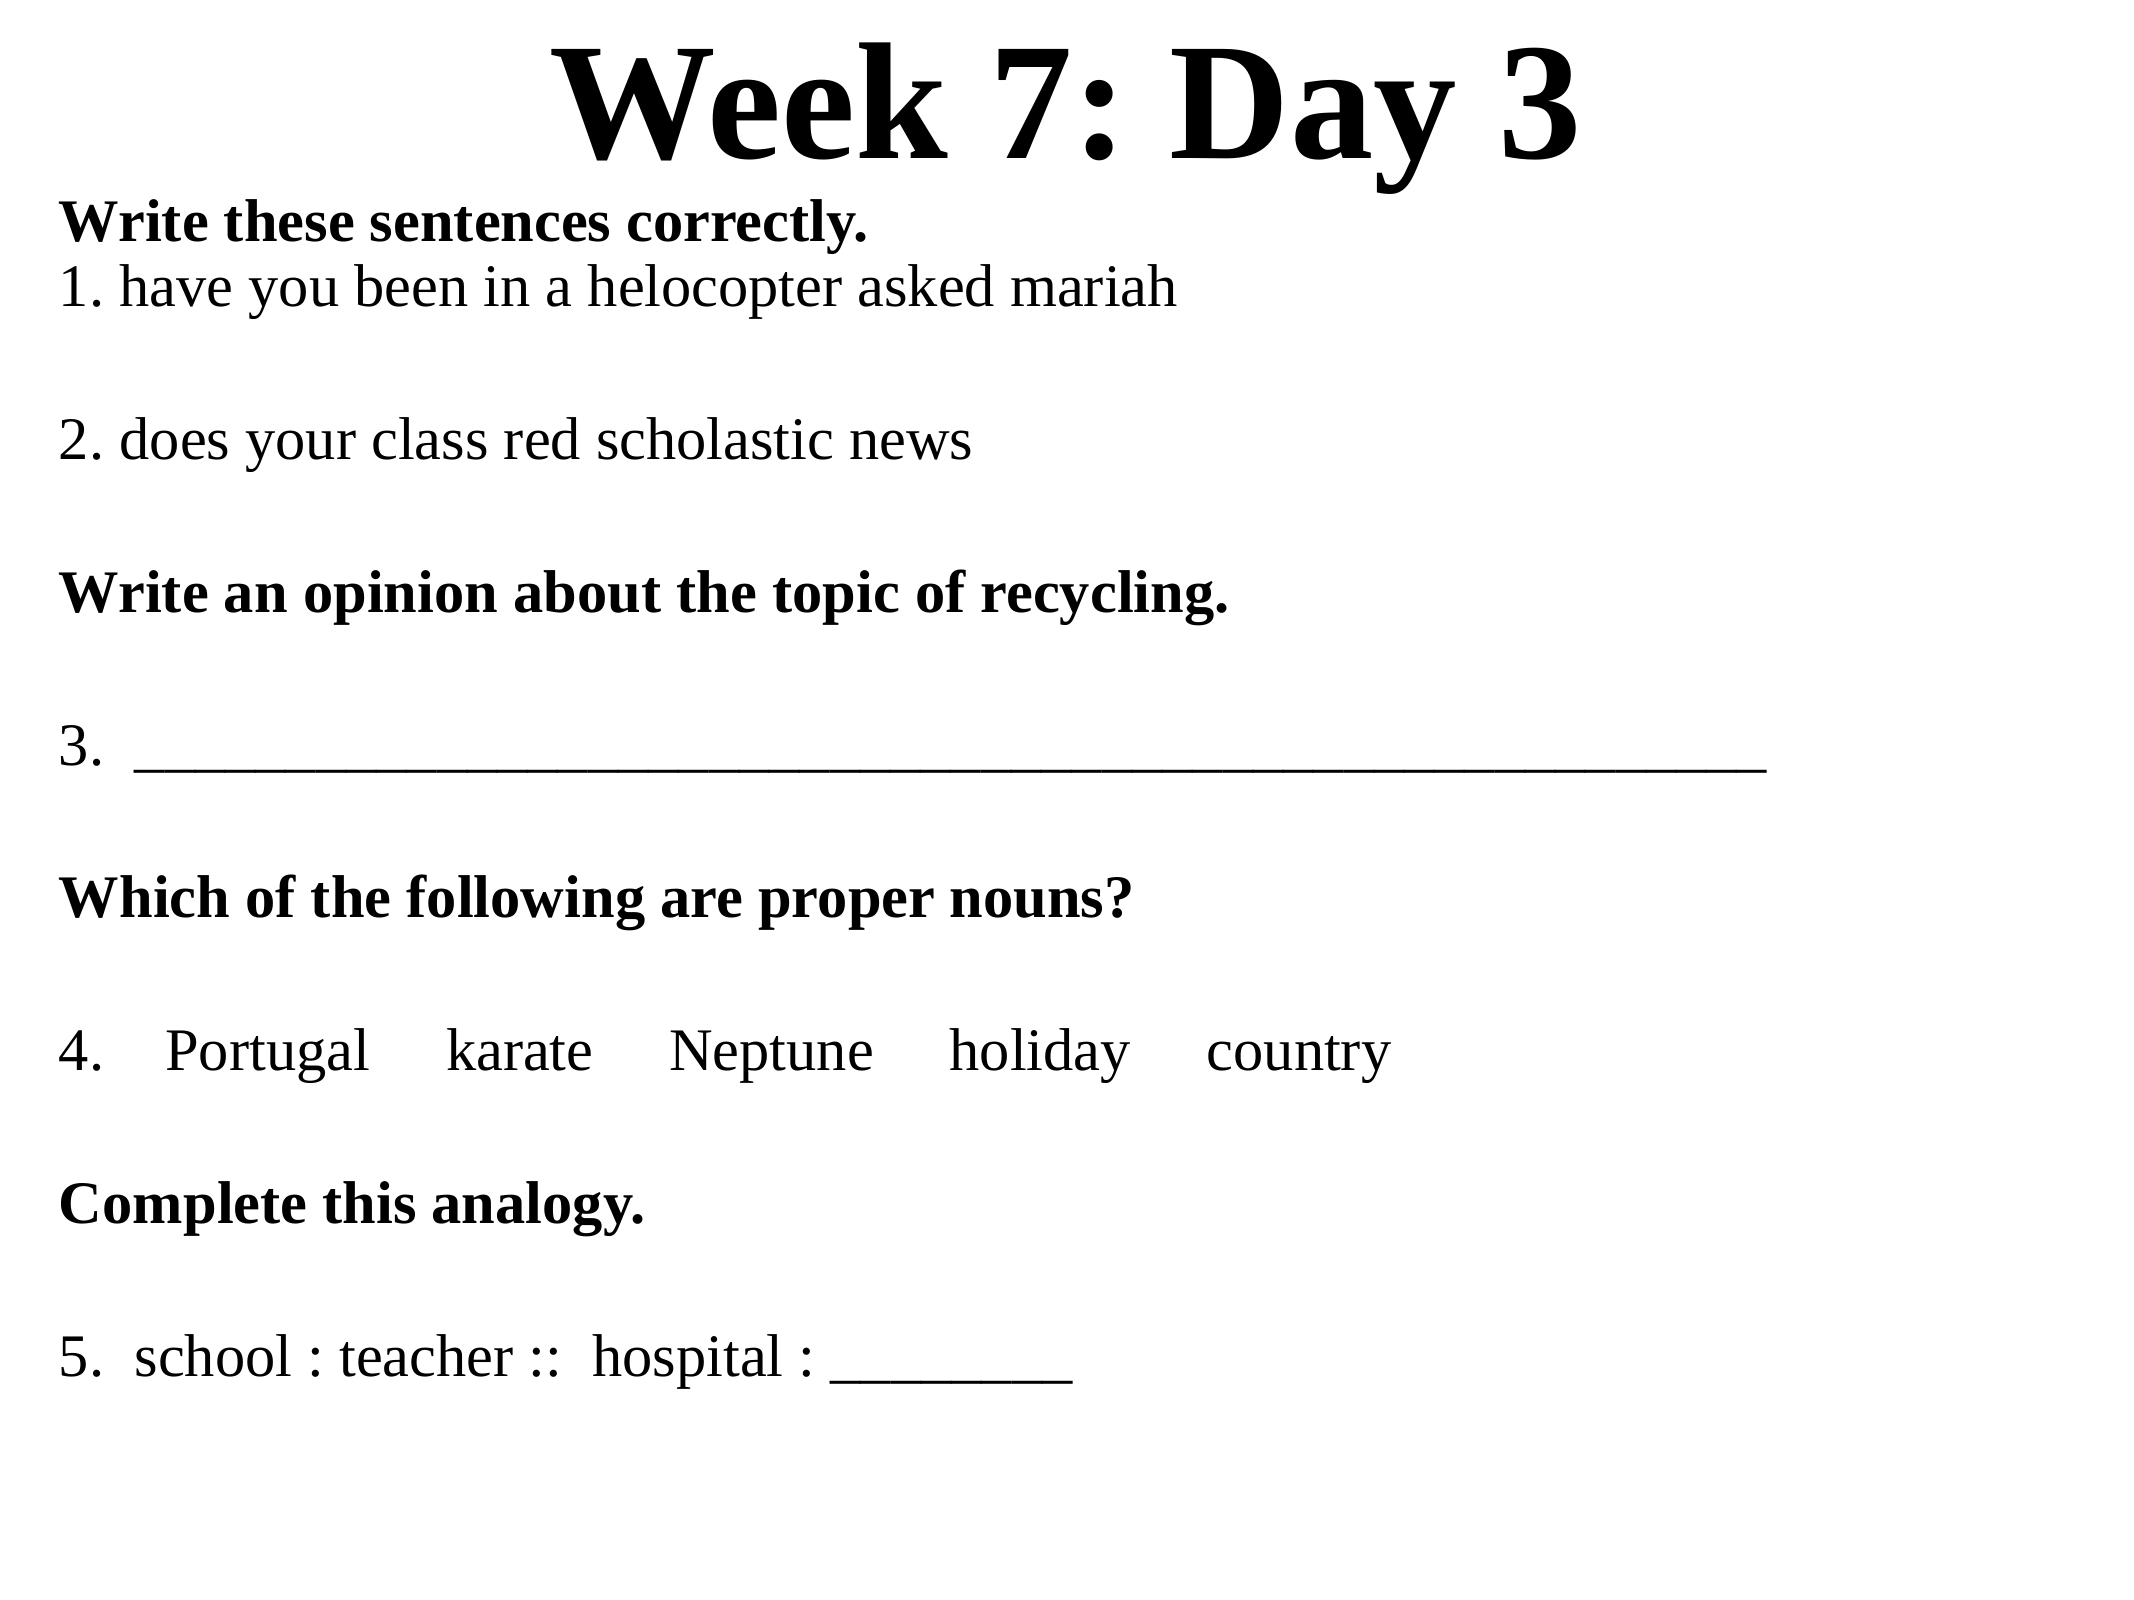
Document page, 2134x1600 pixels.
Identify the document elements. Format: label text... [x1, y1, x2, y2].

list Write these sentences correctly. 1. have you been in a helocopter asked mariah 2. does your class red scholastic news Write an opinion about the topic of recycling. 3. ______________________________________________________ Which of the following are proper nouns? 4. Portugal karate Neptune holiday country Complete this analogy. 5. school : teacher :: hospital : ________ [50, 180, 2084, 1577]
title Week 7: Day 3 [155, 0, 1978, 180]
